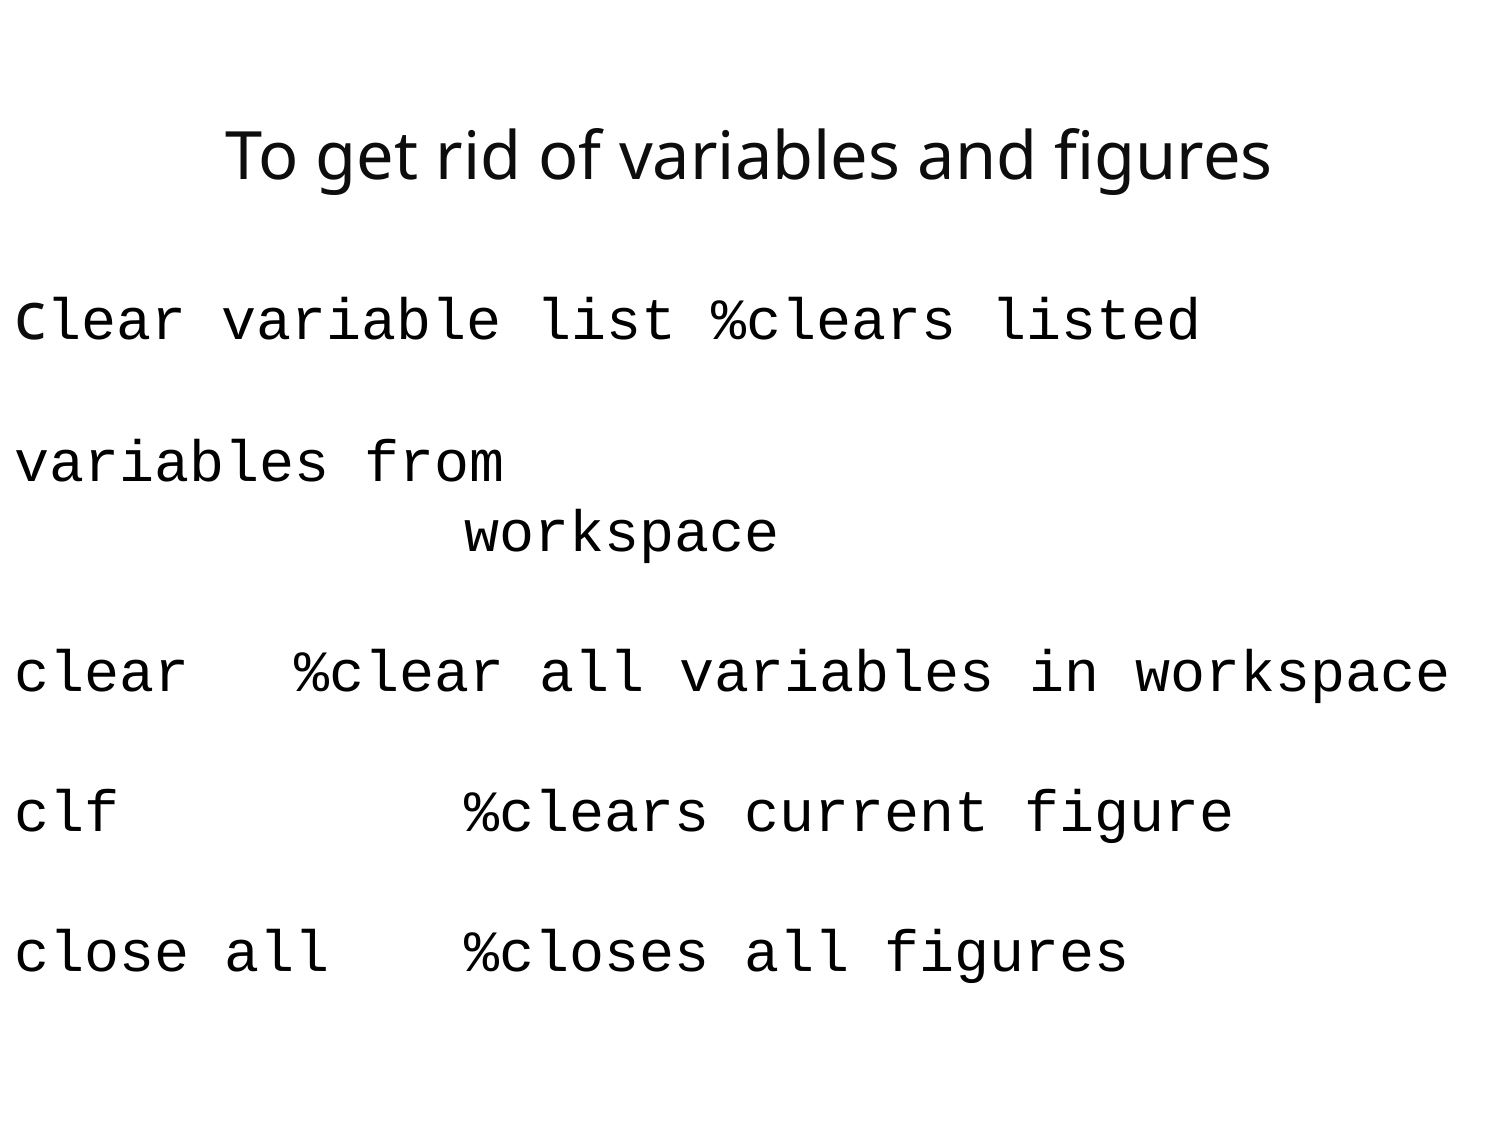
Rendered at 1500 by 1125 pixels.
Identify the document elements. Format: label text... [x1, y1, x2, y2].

text_box To get rid of variables and figures clear variable list %clears listed variables from workspace clear %clear all variables in workspace clf %clears current figure close all %closes all figures [0, 105, 1500, 1061]
